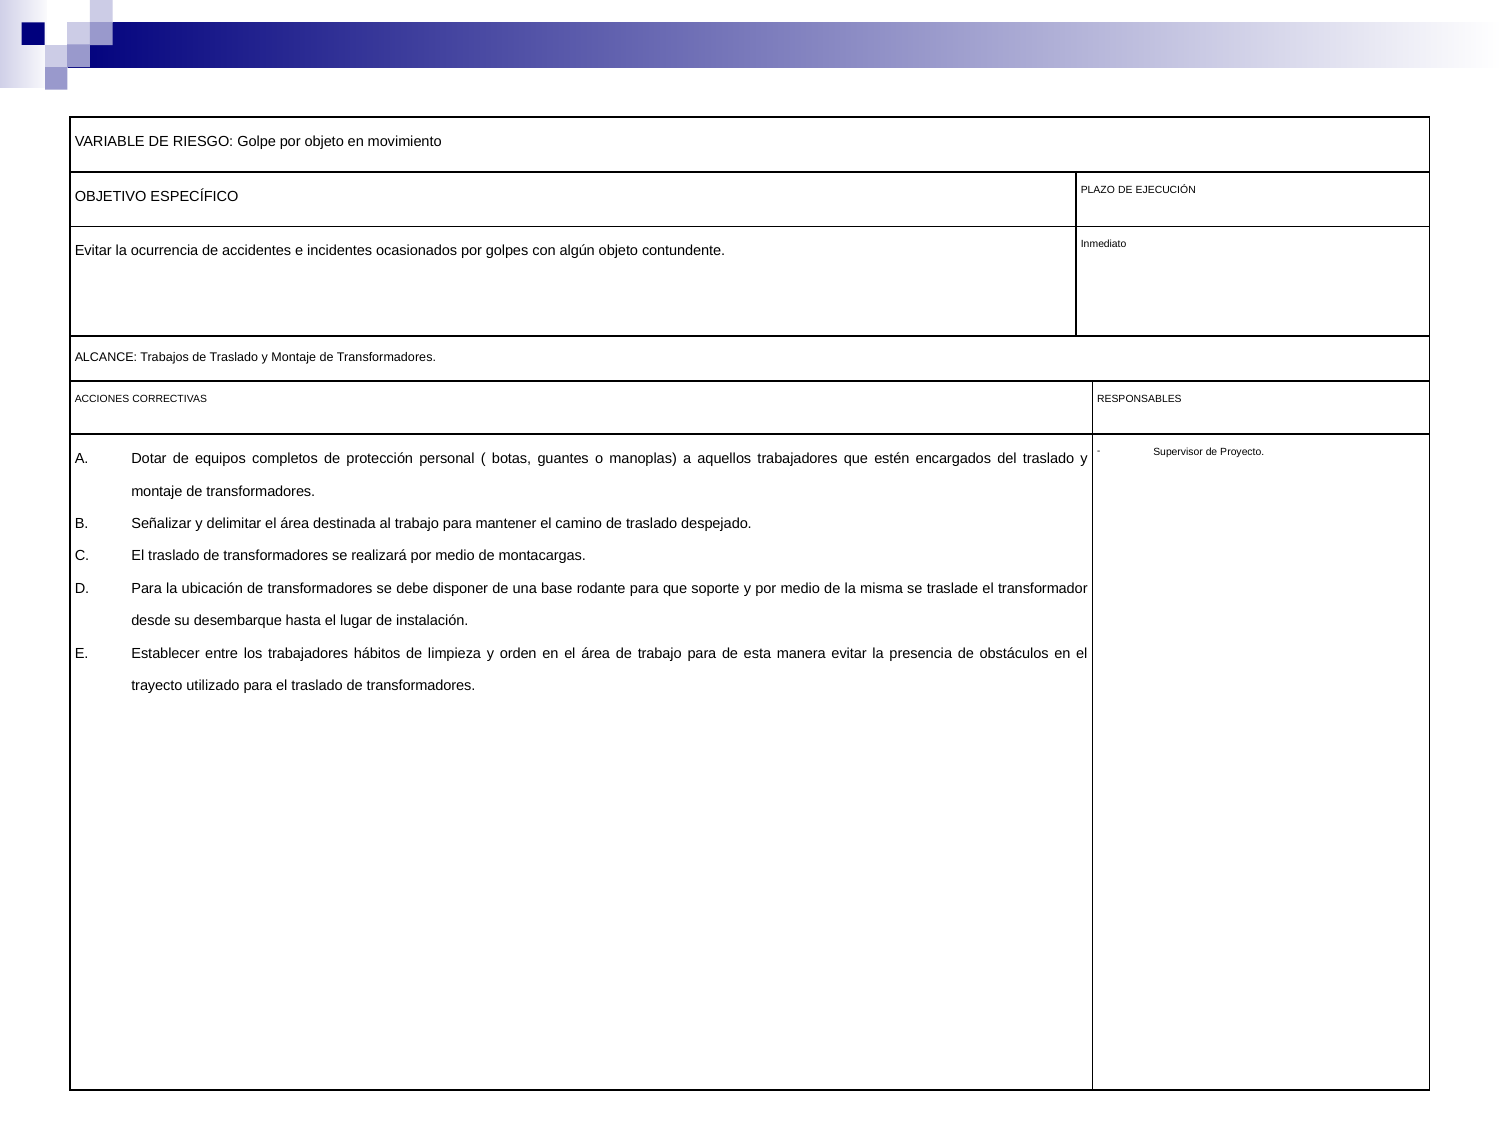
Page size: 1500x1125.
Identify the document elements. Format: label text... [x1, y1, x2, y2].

table_header VARIABLE DE RIESGO: Golpe por objeto en movimiento [71, 118, 1429, 171]
table_cell RESPONSABLES [1093, 382, 1429, 433]
table_cell PLAZO DE EJECUCIÓN [1077, 173, 1429, 226]
table_cell Evitar la ocurrencia de accidentes e incidentes ocasionados por golpes con algún objeto contundente. [71, 227, 1075, 335]
table_cell OBJETIVO ESPECÍFICO [71, 173, 1075, 226]
table_cell ACCIONES CORRECTIVAS [71, 382, 1092, 433]
table_cell ALCANCE: Trabajos de Traslado y Montaje de Transformadores. [71, 337, 1076, 380]
table_cell Dotar de equipos completos de protección personal ( botas, guantes o manoplas) a aquellos trabajadores que estén encargados del traslado y montaje de transformadores. Señalizar y delimitar el área destinada al trabajo para mantener el camino de traslado despejado. El traslado de transformadores se realizará por medio de montacargas. Para la ubicación de transformadores se debe disponer de una base rodante para que soporte y por medio de la misma se traslade el transformador desde su desembarque hasta el lugar de instalación. Establecer entre los trabajadores hábitos de limpieza y orden en el área de trabajo para de esta manera evitar la presencia de obstáculos en el trayecto utilizado para el traslado de transformadores. [71, 435, 1092, 1089]
table_cell Supervisor de Proyecto. [1093, 435, 1429, 1089]
table_cell [1076, 337, 1429, 380]
table_cell Inmediato [1077, 227, 1429, 335]
